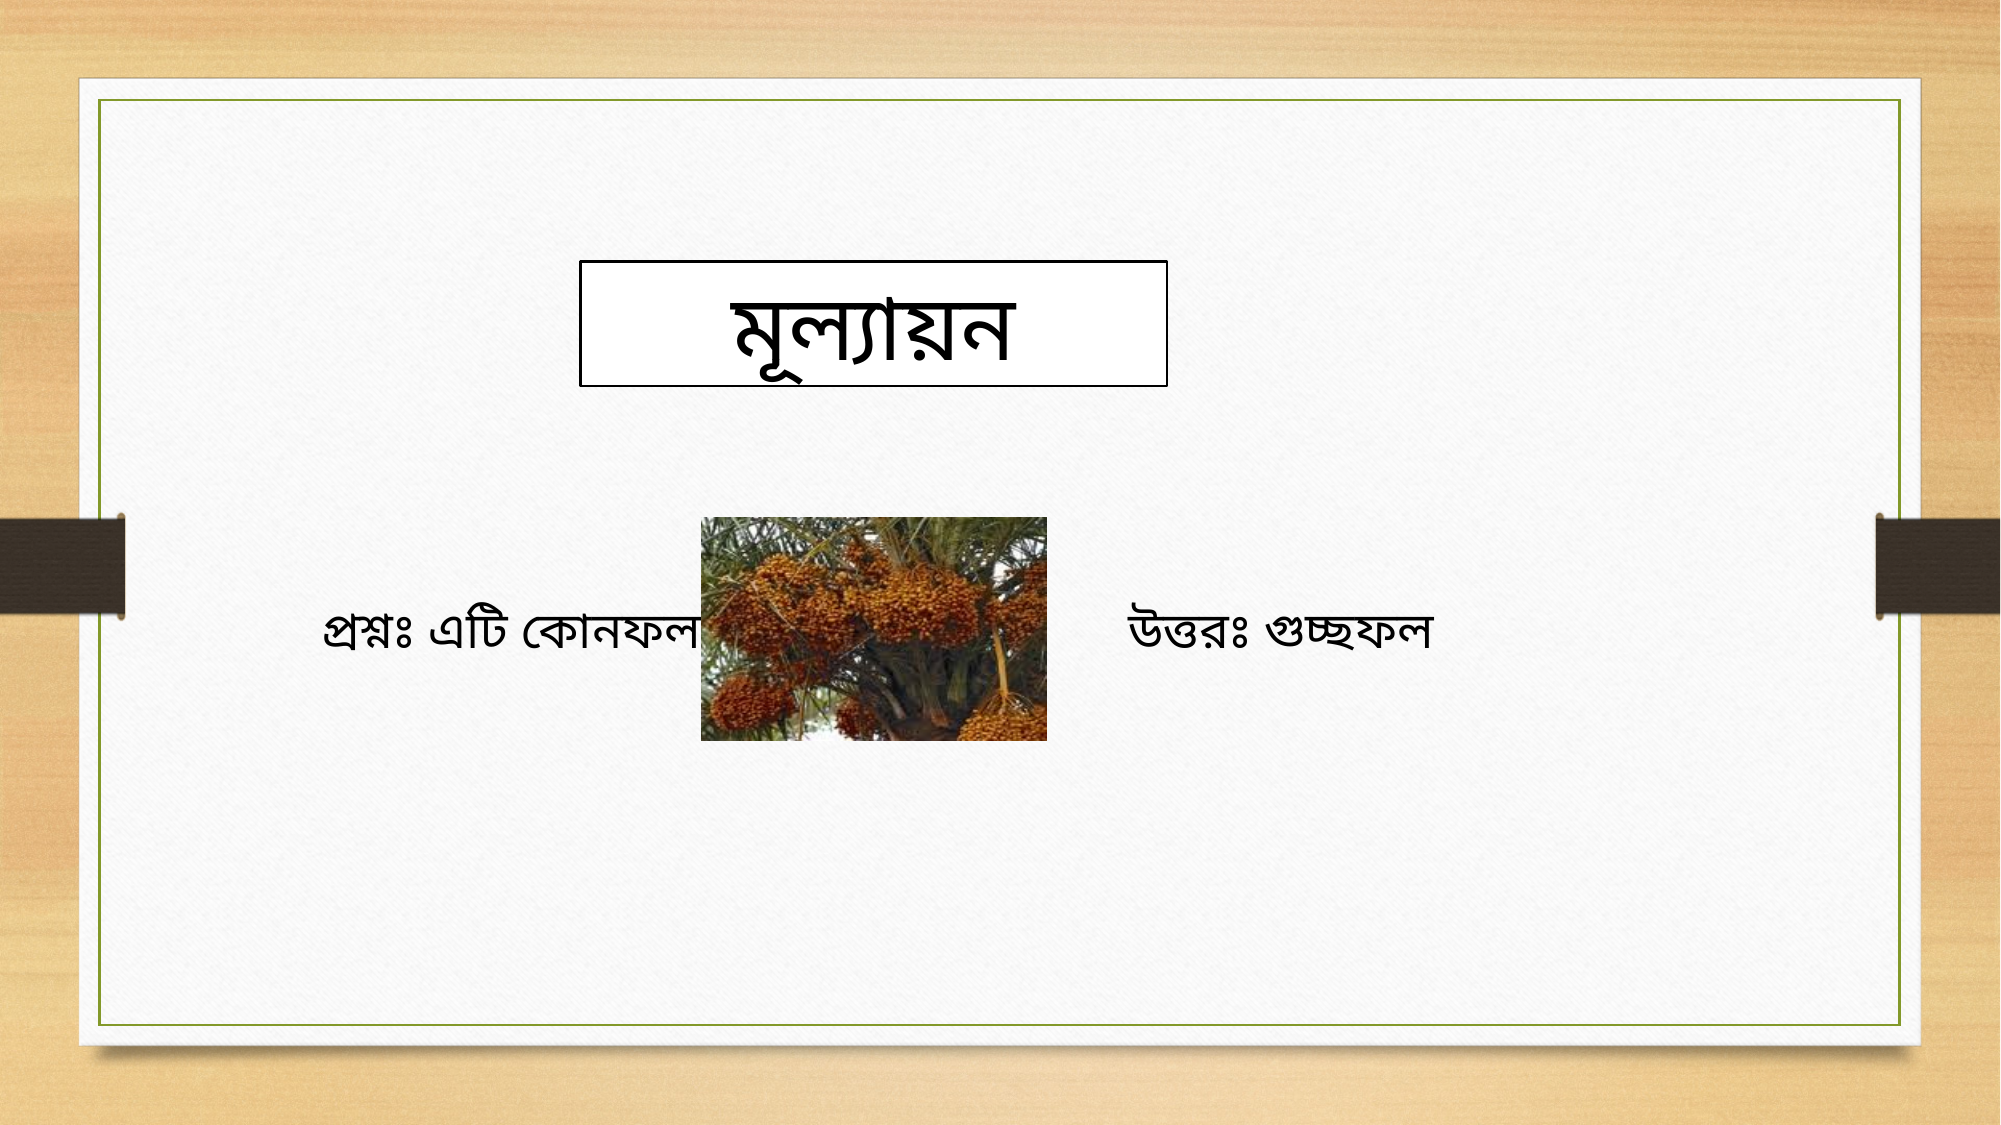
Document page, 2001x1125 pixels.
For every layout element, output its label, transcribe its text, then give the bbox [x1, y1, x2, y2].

picture [0, 0, 2001, 1125]
text_box মূল্যায়ন [579, 260, 1168, 387]
text_box উত্তরঃ গুচ্ছফল [1113, 591, 1485, 667]
text_box প্রশ্নঃ এটি কোনফল? [307, 591, 701, 667]
